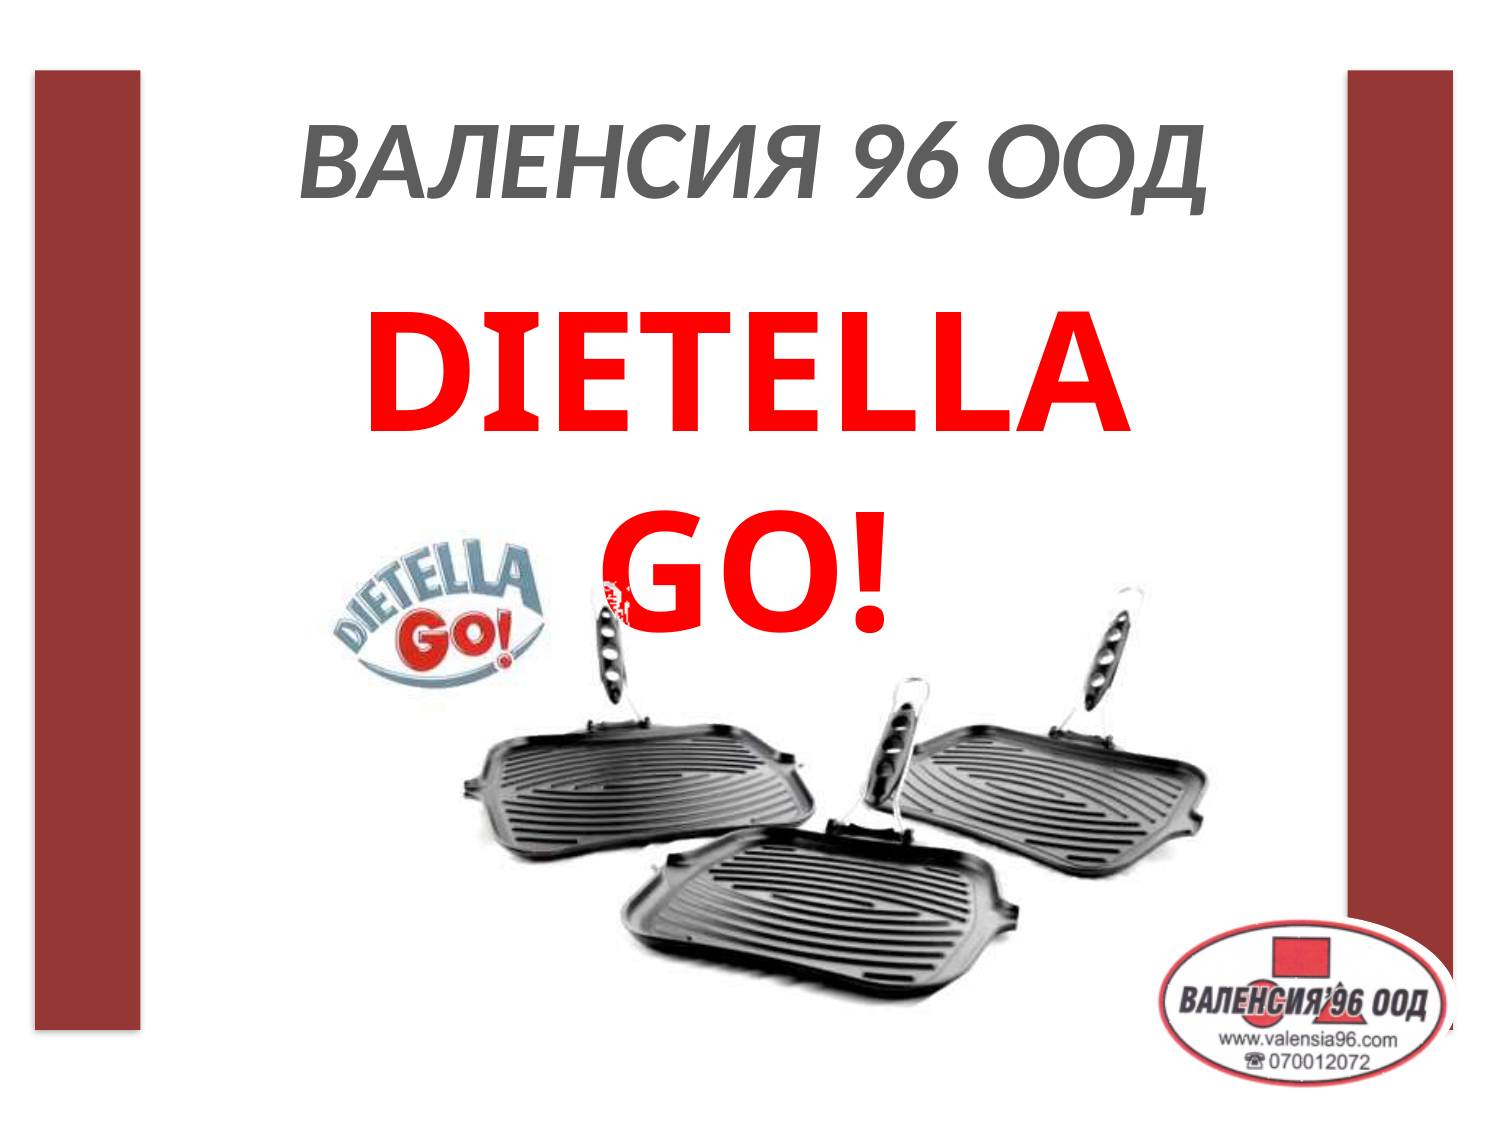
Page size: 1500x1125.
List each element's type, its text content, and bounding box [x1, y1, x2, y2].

text_box [35, 70, 141, 1030]
text_box [1347, 70, 1453, 912]
picture [316, 503, 1458, 1089]
text_box DIETELLA GO! [175, 257, 1313, 673]
text_box ВАЛЕНСИЯ 96 ООД [282, 78, 1226, 229]
